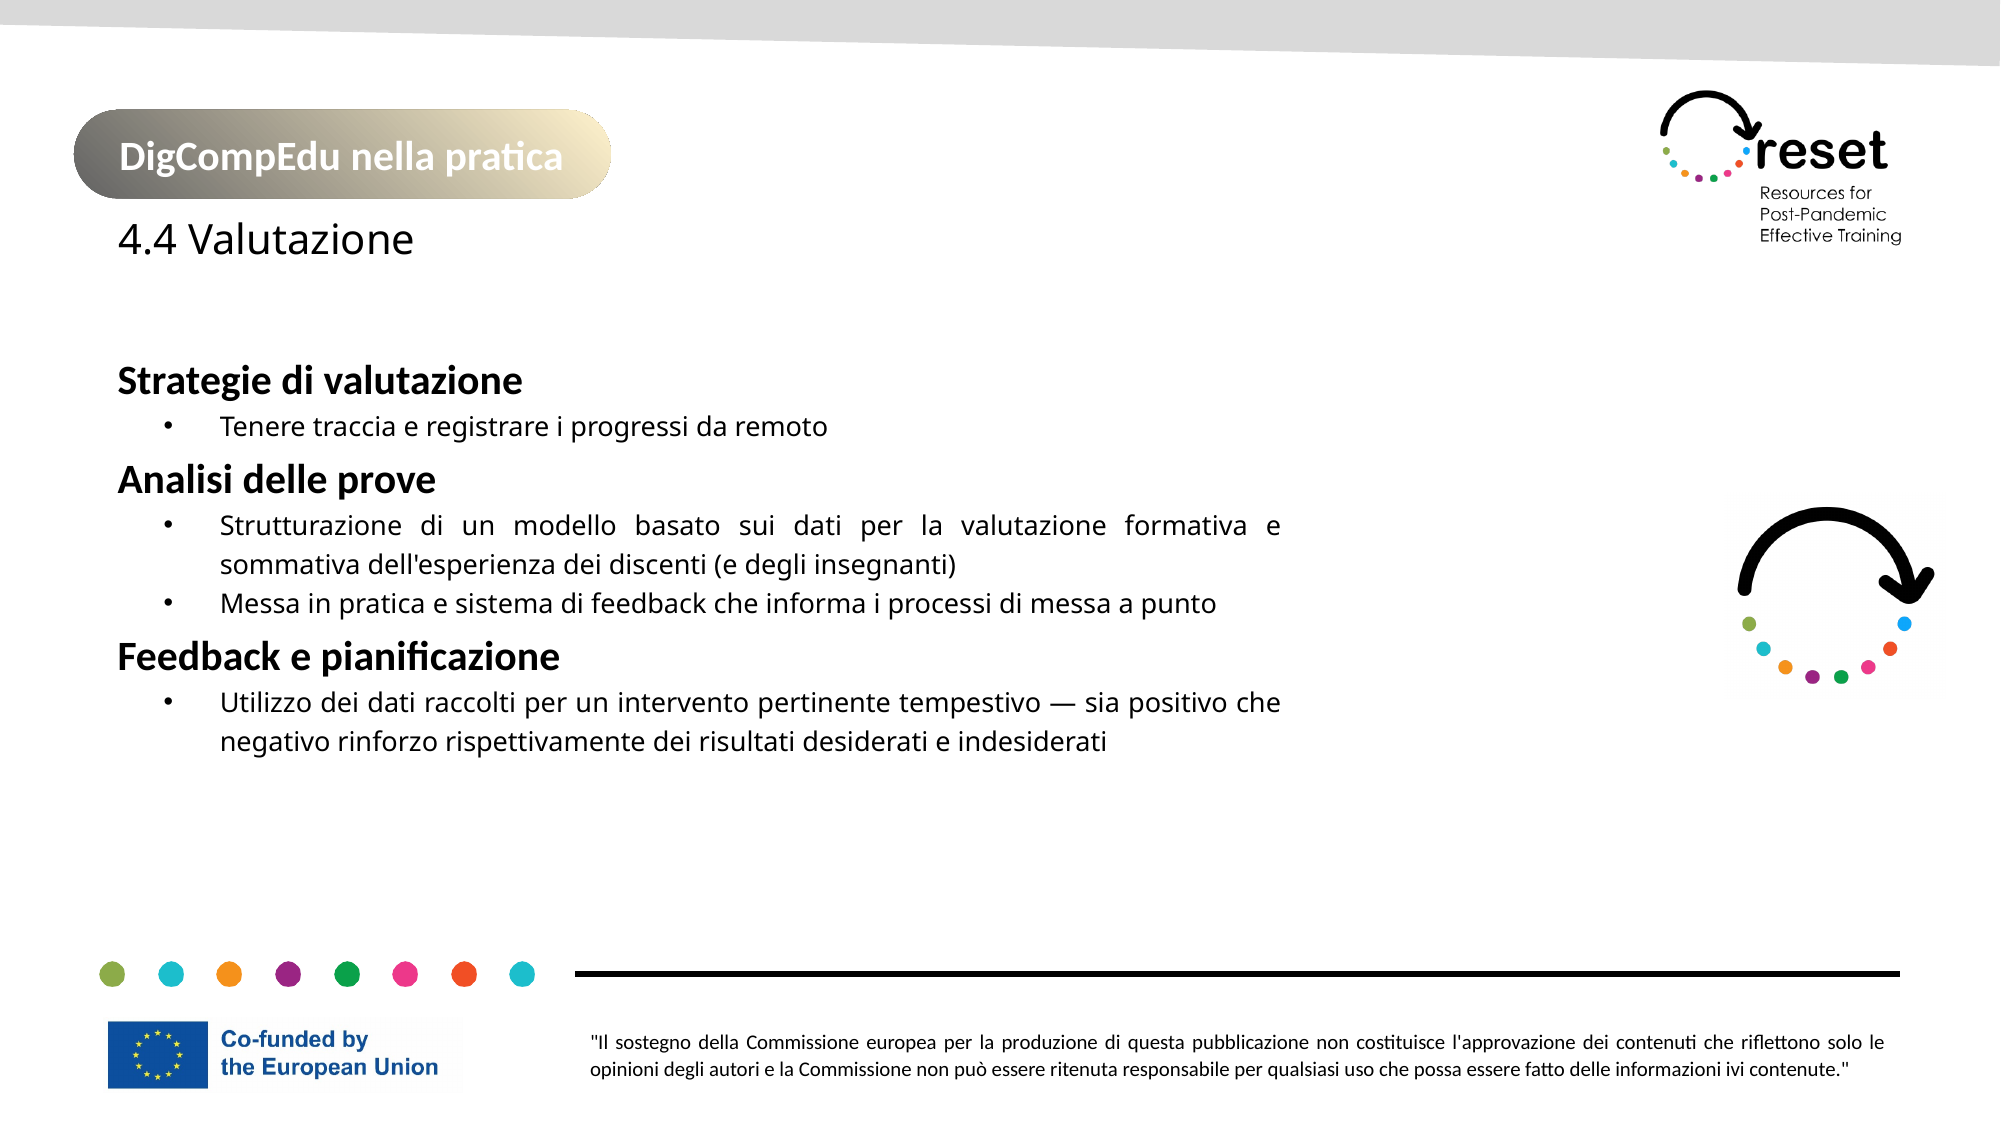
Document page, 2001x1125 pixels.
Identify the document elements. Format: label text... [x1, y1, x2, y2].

picture [275, 961, 301, 987]
text_box Strategie di valutazione Tenere traccia e registrare i progressi da remoto Analisi delle prove Strutturazione di un modello basato sui dati per la valutazione formativa e sommativa dell'esperienza dei discenti (e degli insegnanti) Messa in pratica e sistema di feedback che informa i processi di messa a punto Feedback e pianificazione Utilizzo dei dati raccolti per un intervento pertinente tempestivo — sia positivo che negativo rinforzo rispettivamente dei risultati desiderati e indesiderati [102, 345, 1296, 955]
picture [103, 1017, 463, 1093]
picture [509, 961, 535, 987]
picture [1724, 492, 1946, 699]
picture [392, 961, 418, 987]
text_box 4.4 Valutazione [85, 205, 1577, 270]
picture [216, 961, 242, 987]
picture [1650, 77, 1917, 255]
picture [451, 961, 477, 987]
text_box DigCompEdu nella pratica [72, 108, 612, 200]
picture [158, 961, 184, 987]
picture [99, 961, 125, 987]
picture [334, 961, 360, 987]
